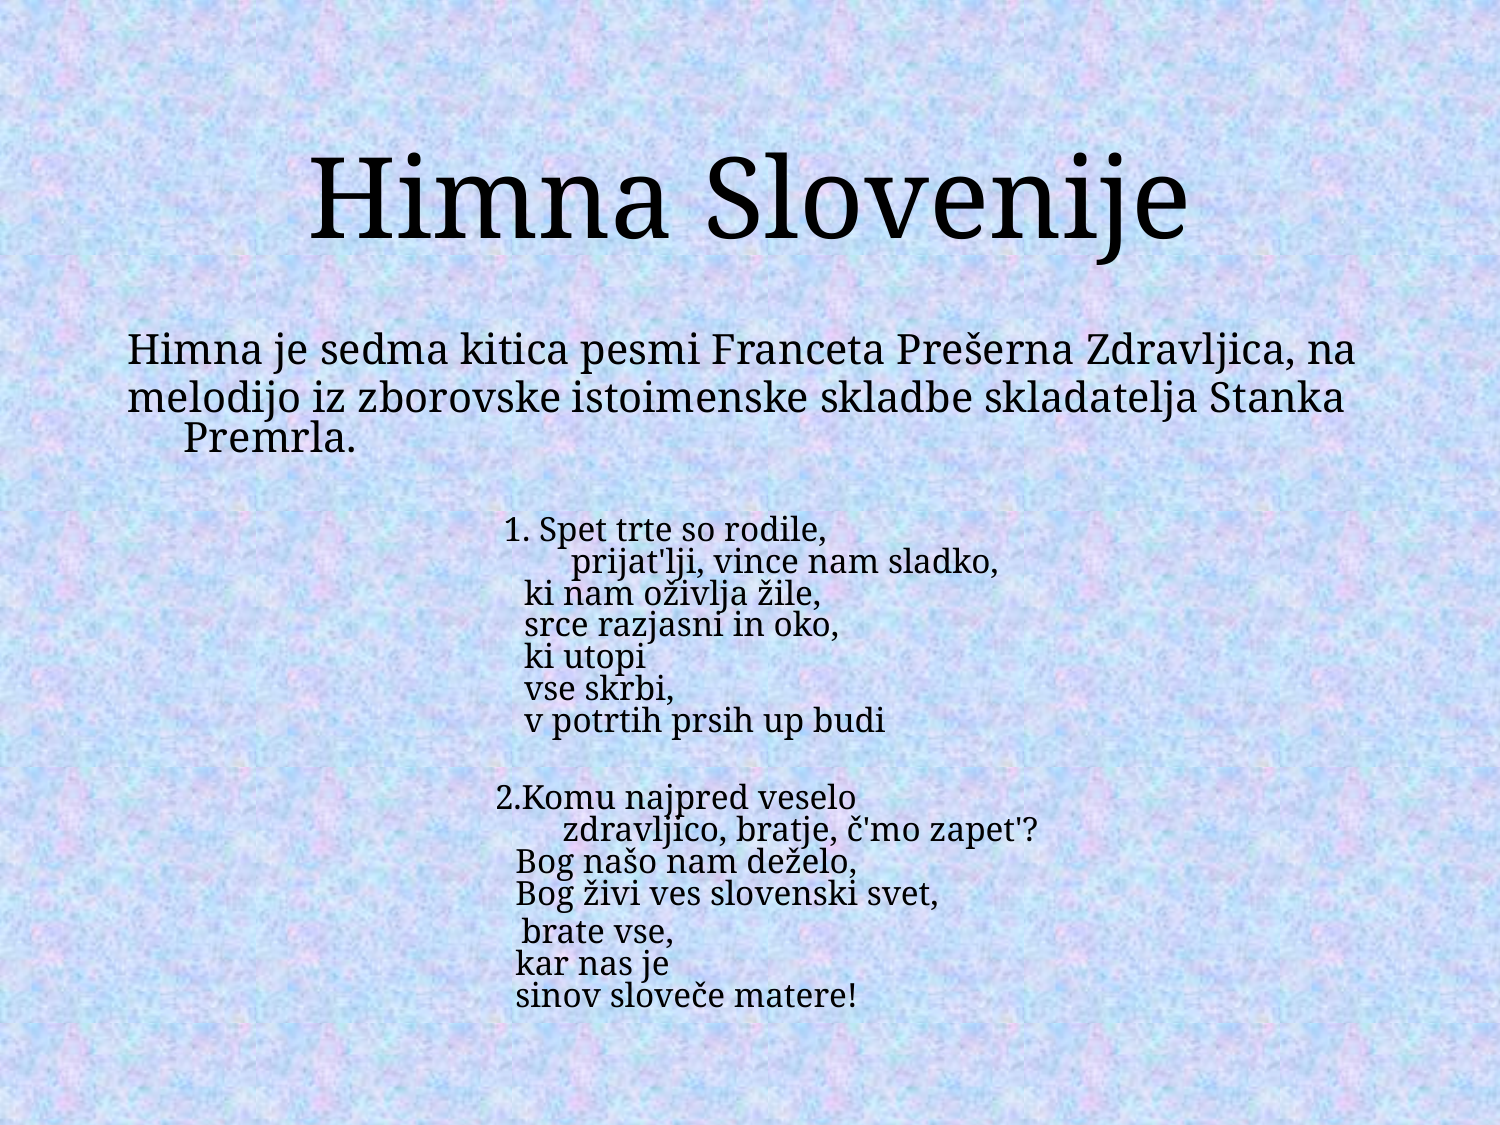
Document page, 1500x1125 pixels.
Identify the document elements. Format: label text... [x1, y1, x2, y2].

list Himna je sedma kitica pesmi Franceta Prešerna Zdravljica, na melodijo iz zborovske istoimenske skladbe skladatelja Stanka Premrla. 1. Spet trte so rodile, prijat'lji, vince nam sladko, ki nam oživlja žile, srce razjasni in oko, ki utopi vse skrbi, v potrtih prsih up budi 2.Komu najpred veselo zdravljico, bratje, č'mo zapet'? Bog našo nam deželo, Bog živi ves slovenski svet, brate vse, kar nas je sinov sloveče matere! [112, 324, 1447, 1000]
picture [0, 0, 1500, 1125]
title Himna Slovenije [112, 99, 1388, 288]
